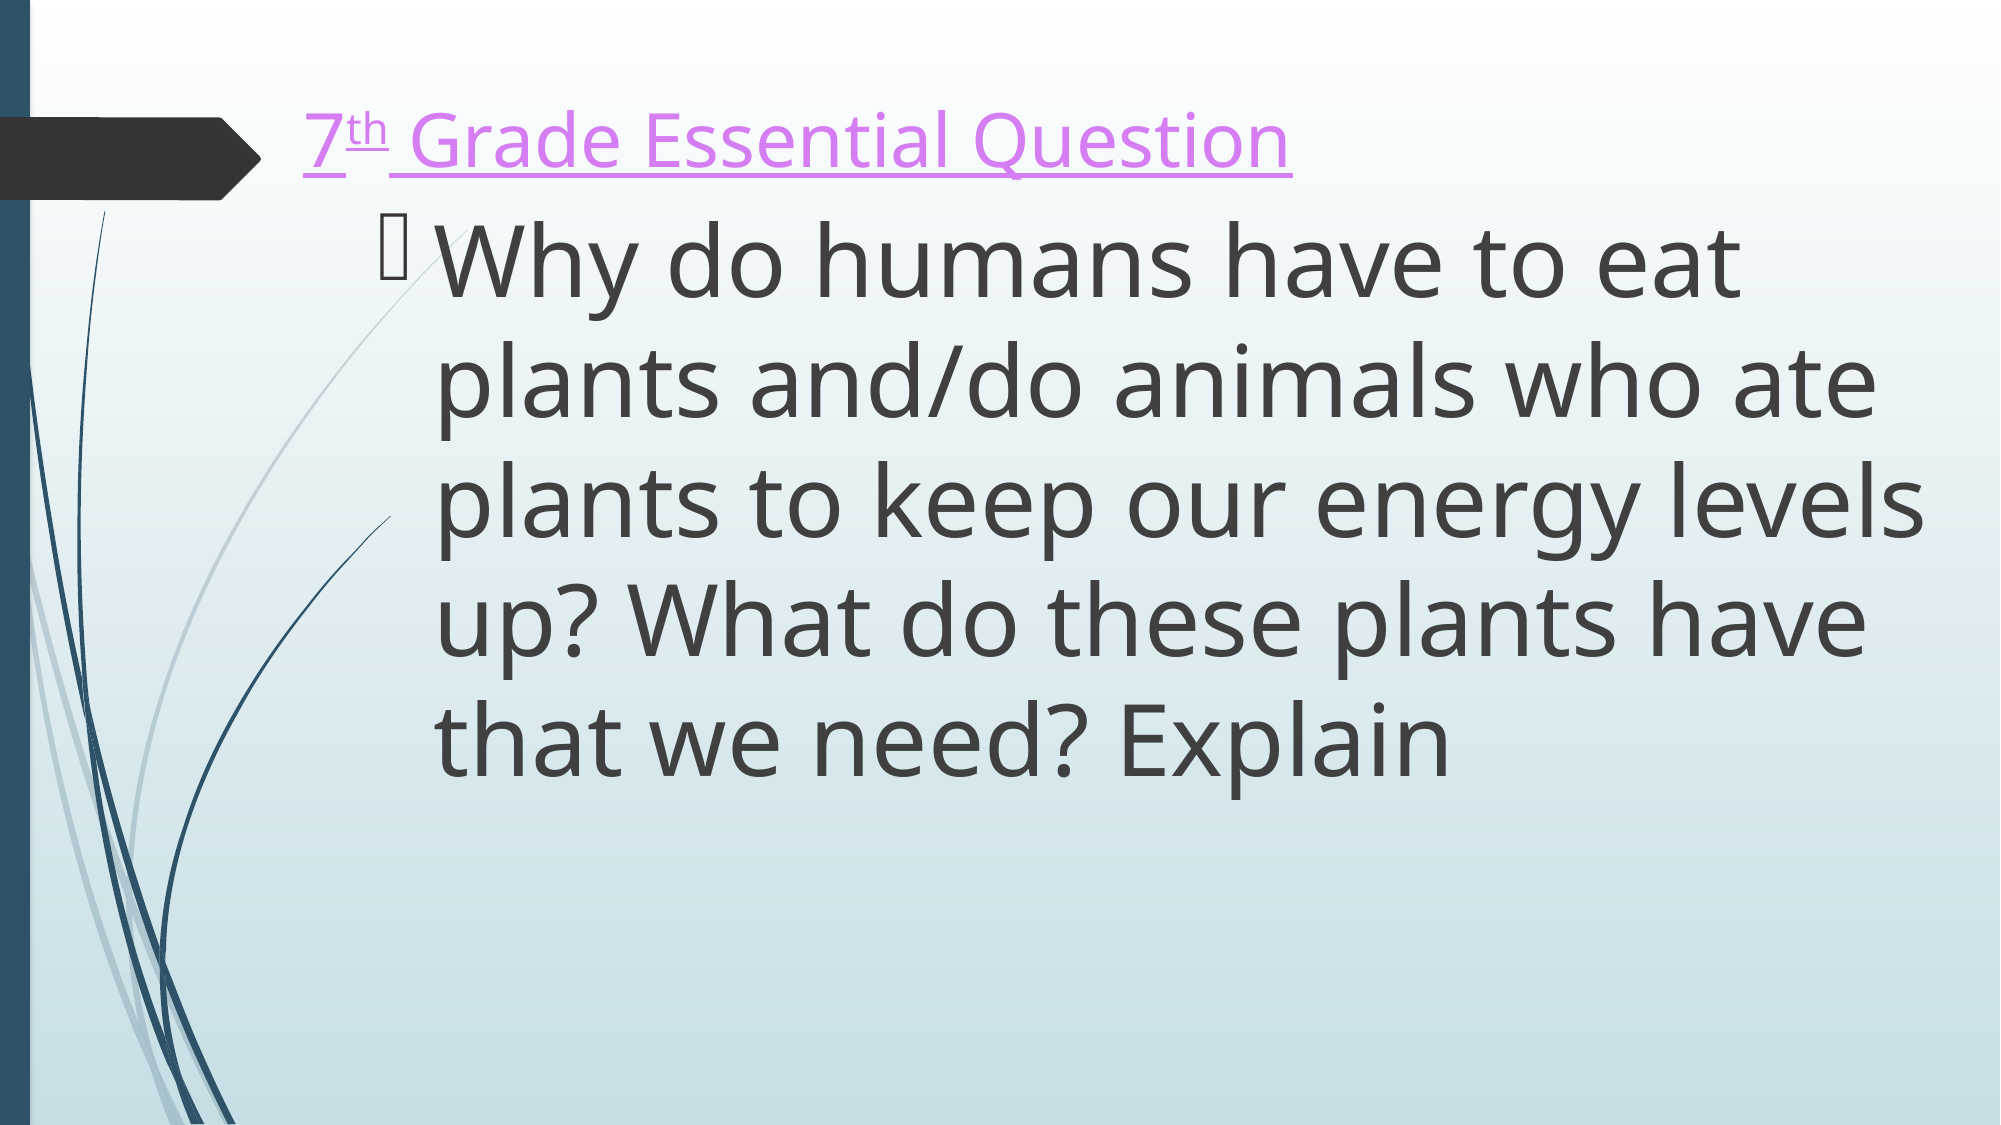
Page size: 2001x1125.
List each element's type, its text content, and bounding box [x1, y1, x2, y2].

title 7th Grade Essential Question [288, 84, 1750, 295]
list Why do humans have to eat plants and/do animals who ate plants to keep our energy levels up? What do these plants have that we need? Explain [362, 189, 2000, 1114]
